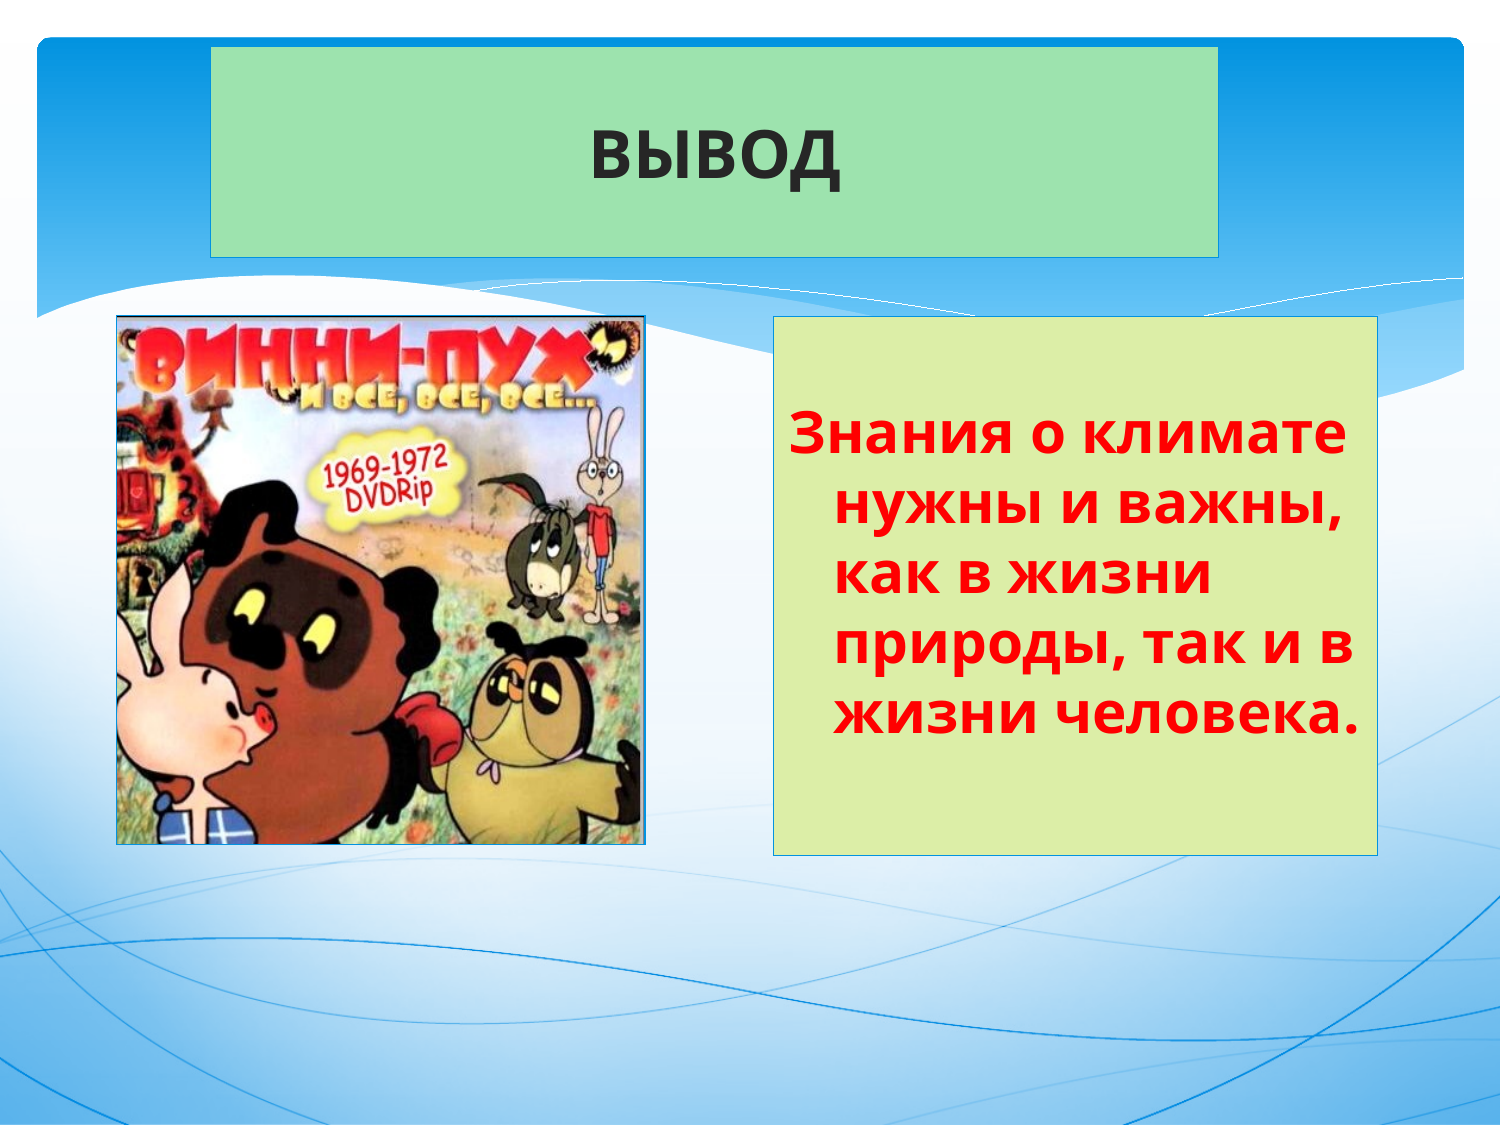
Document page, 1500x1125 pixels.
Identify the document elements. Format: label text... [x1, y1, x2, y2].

title ВЫВОД [210, 46, 1219, 258]
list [116, 316, 645, 844]
list Знания о климате нужны и важны, как в жизни природы, так и в жизни человека. [773, 316, 1378, 856]
